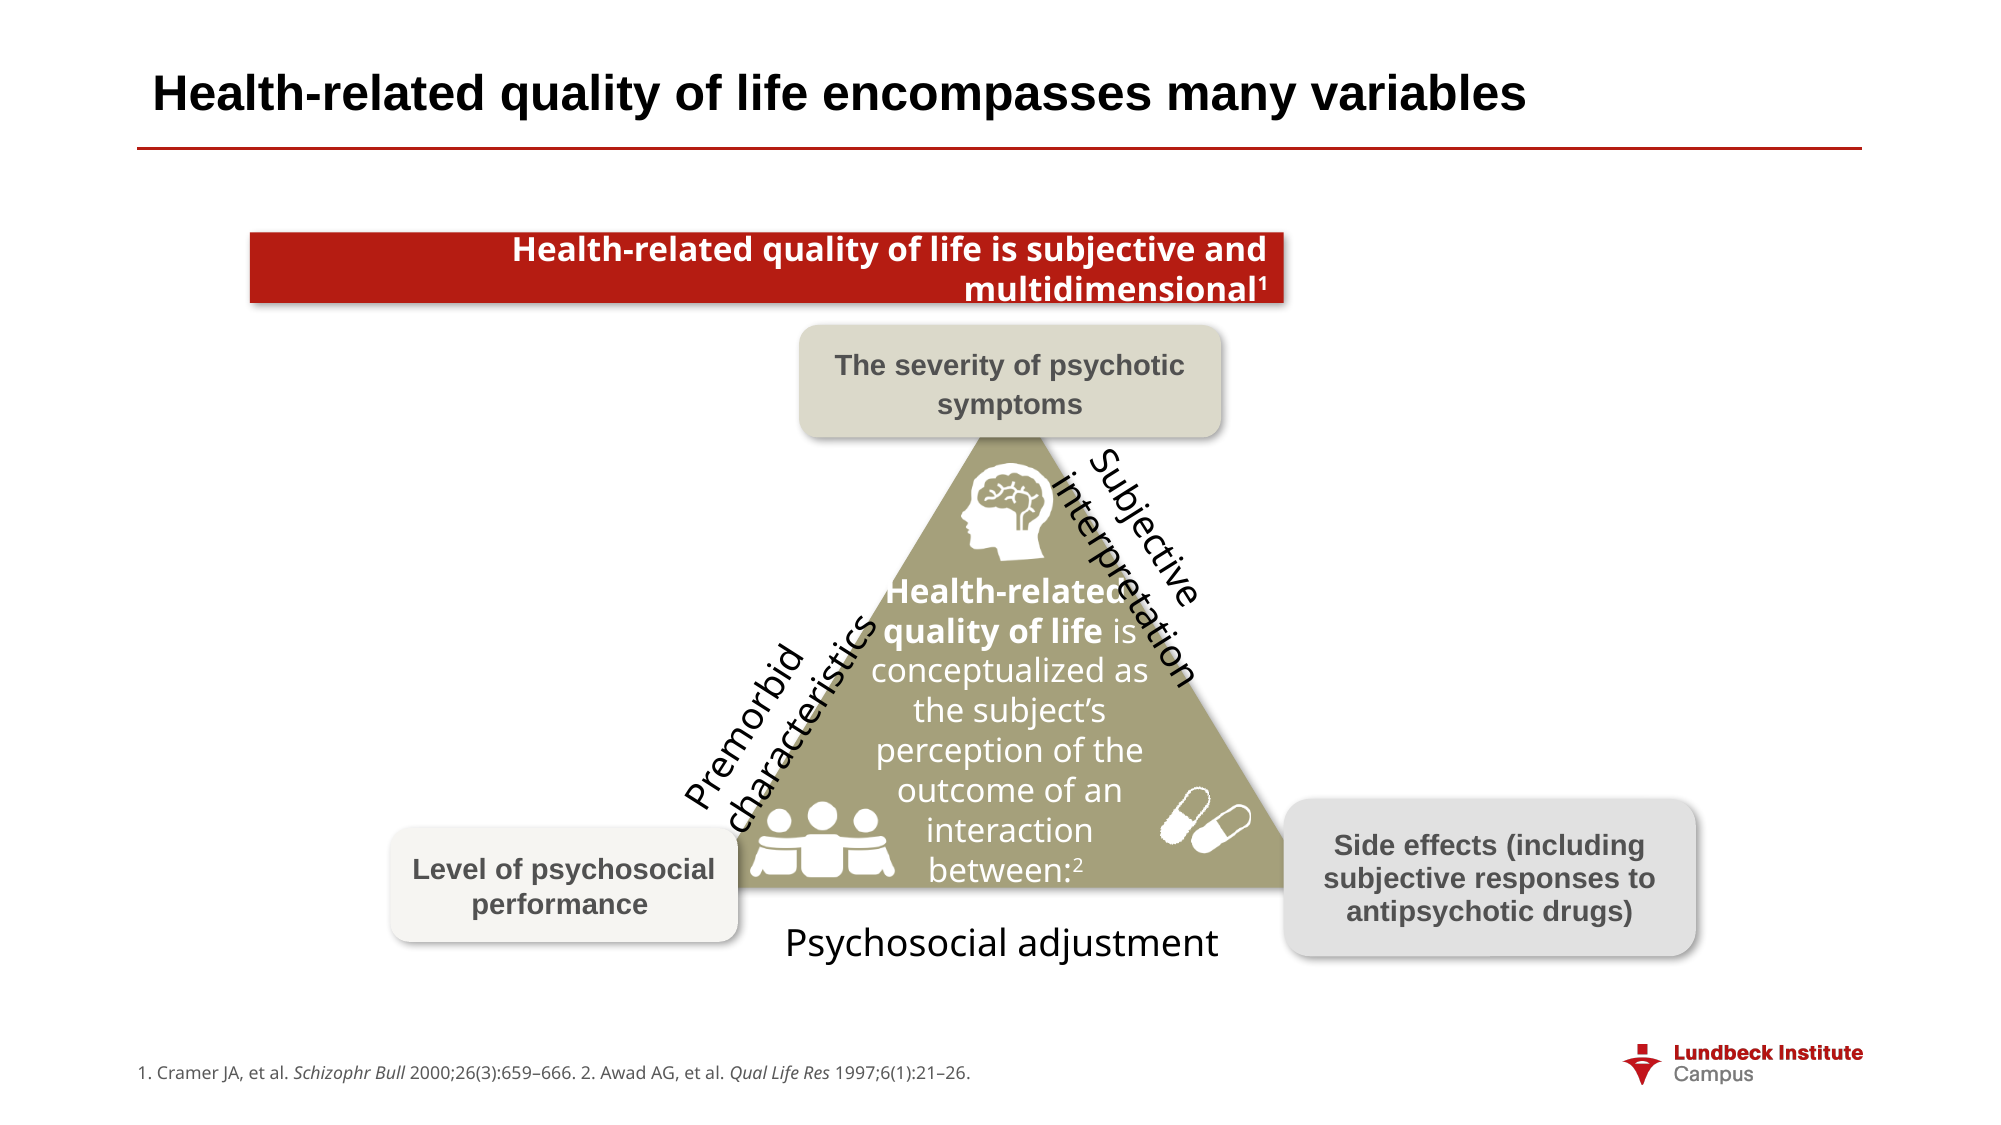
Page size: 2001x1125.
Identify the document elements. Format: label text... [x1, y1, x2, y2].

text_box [390, 324, 1696, 957]
text_box Psychosocial adjustment [745, 957, 1269, 979]
list 1. Cramer JA, et al. Schizophr Bull 2000;26(3):659–666. 2. Awad AG, et al. Qual Life Res 1997;6(1):21–26. [137, 1053, 1058, 1083]
text_box Health-related quality of life is subjective and multidimensional1 [249, 232, 1284, 303]
title Health-related quality of life encompasses many variables [137, 59, 1863, 144]
picture [1622, 1044, 1863, 1085]
